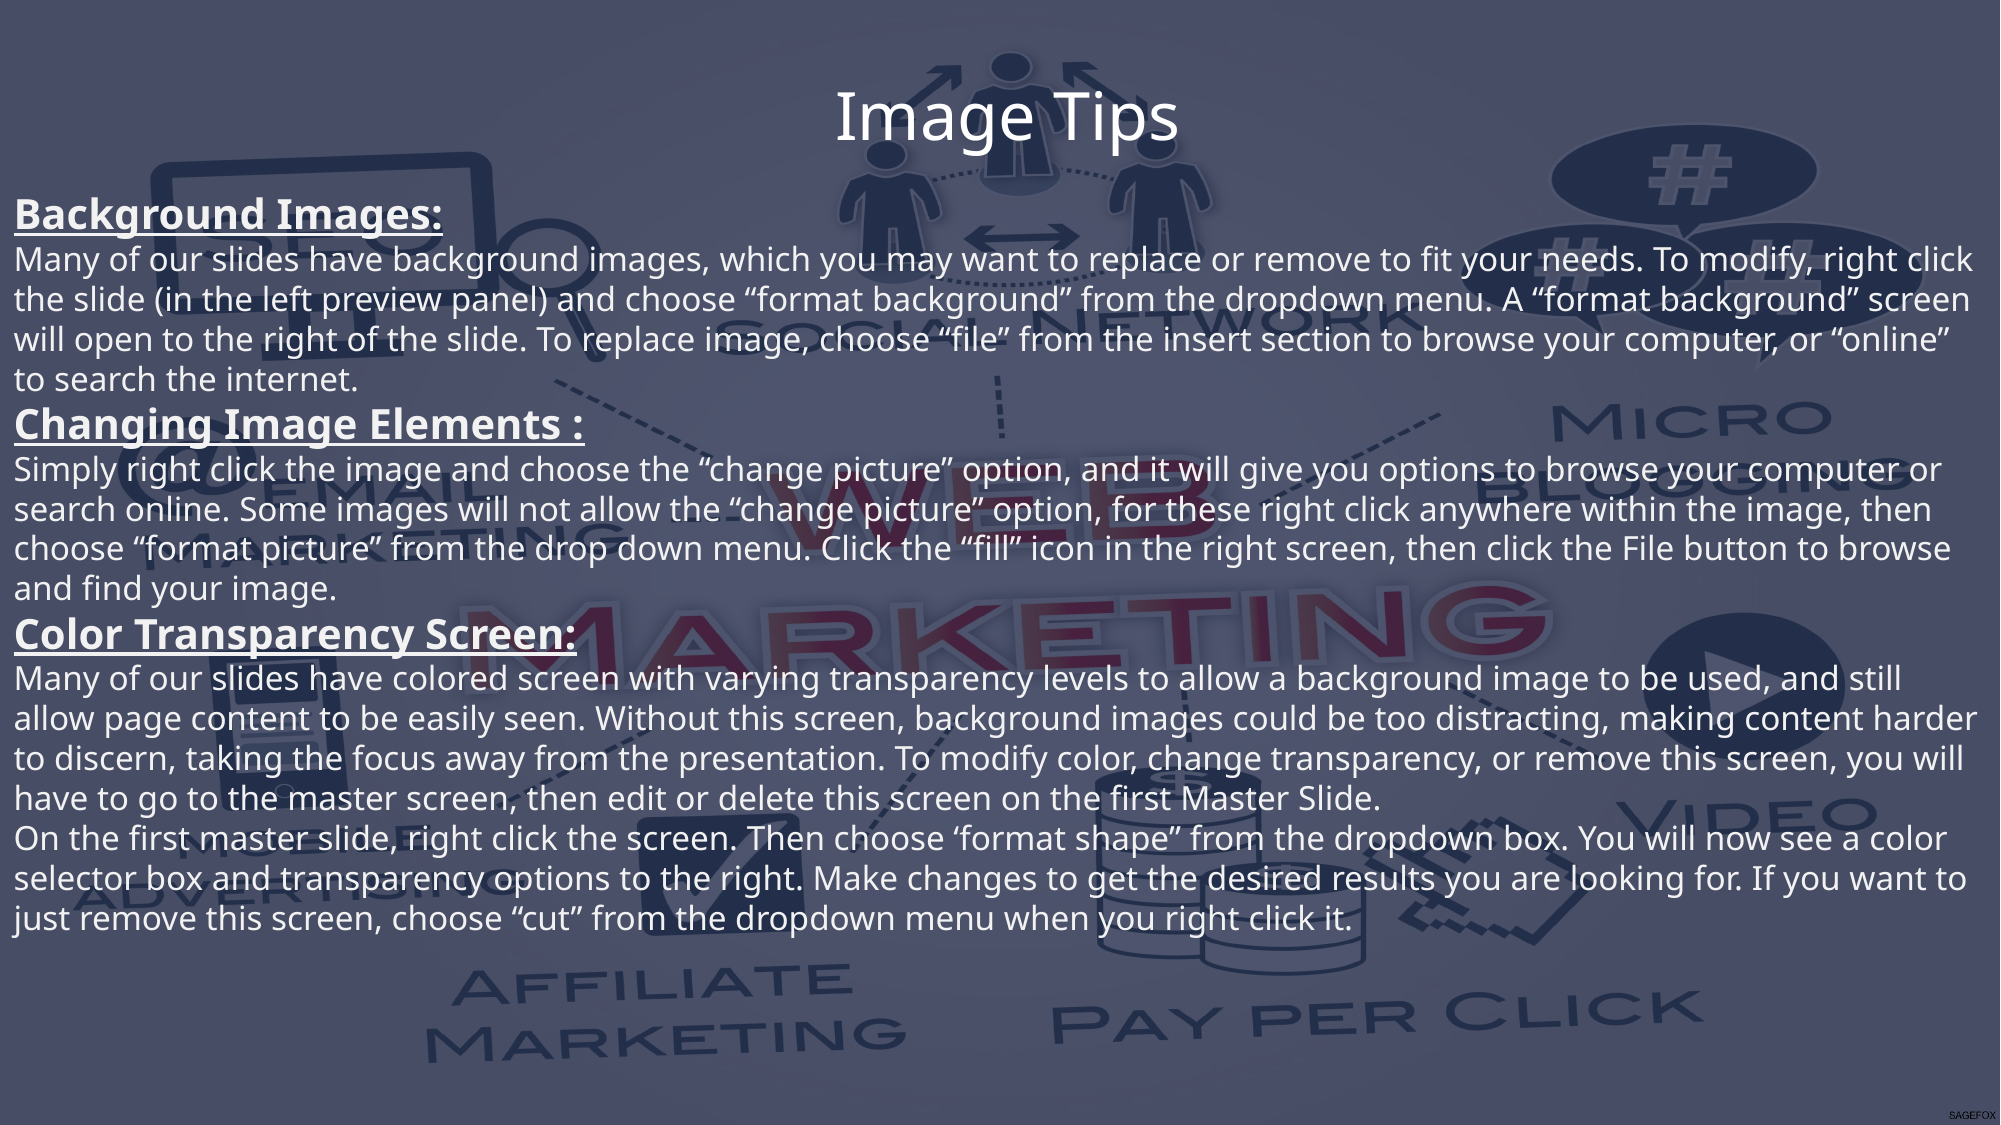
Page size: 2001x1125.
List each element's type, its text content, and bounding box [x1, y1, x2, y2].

text_box Background Images: Many of our slides have background images, which you may want to replace or remove to fit your needs. To modify, right click the slide (in the left preview panel) and choose “format background” from the dropdown menu. A “format background” screen will open to the right of the slide. To replace image, choose “file” from the insert section to browse your computer, or “online” to search the internet. Changing Image Elements : Simply right click the image and choose the “change picture” option, and it will give you options to browse your computer or search online. Some images will not allow the “change picture” option, for these right click anywhere within the image, then choose “format picture” from the drop down menu. Click the “fill” icon in the right screen, then click the File button to browse and find your image. Color Transparency Screen: Many of our slides have colored screen with varying transparency levels to allow a background image to be used, and still allow page content to be easily seen. Without this screen, background images could be too distracting, making content harder to discern, taking the focus away from the presentation. To modify color, change transparency, or remove this screen, you will have to go to the master screen, then edit or delete this screen on the first Master Slide. On the first master slide, right click the screen. Then choose ‘format shape” from the dropdown box. You will now see a color selector box and transparency options to the right. Make changes to get the desired results you are looking for. If you want to just remove this screen, choose “cut” from the dropdown menu when you right click it. [0, 0, 2000, 1125]
title Image Tips [597, 59, 1420, 177]
